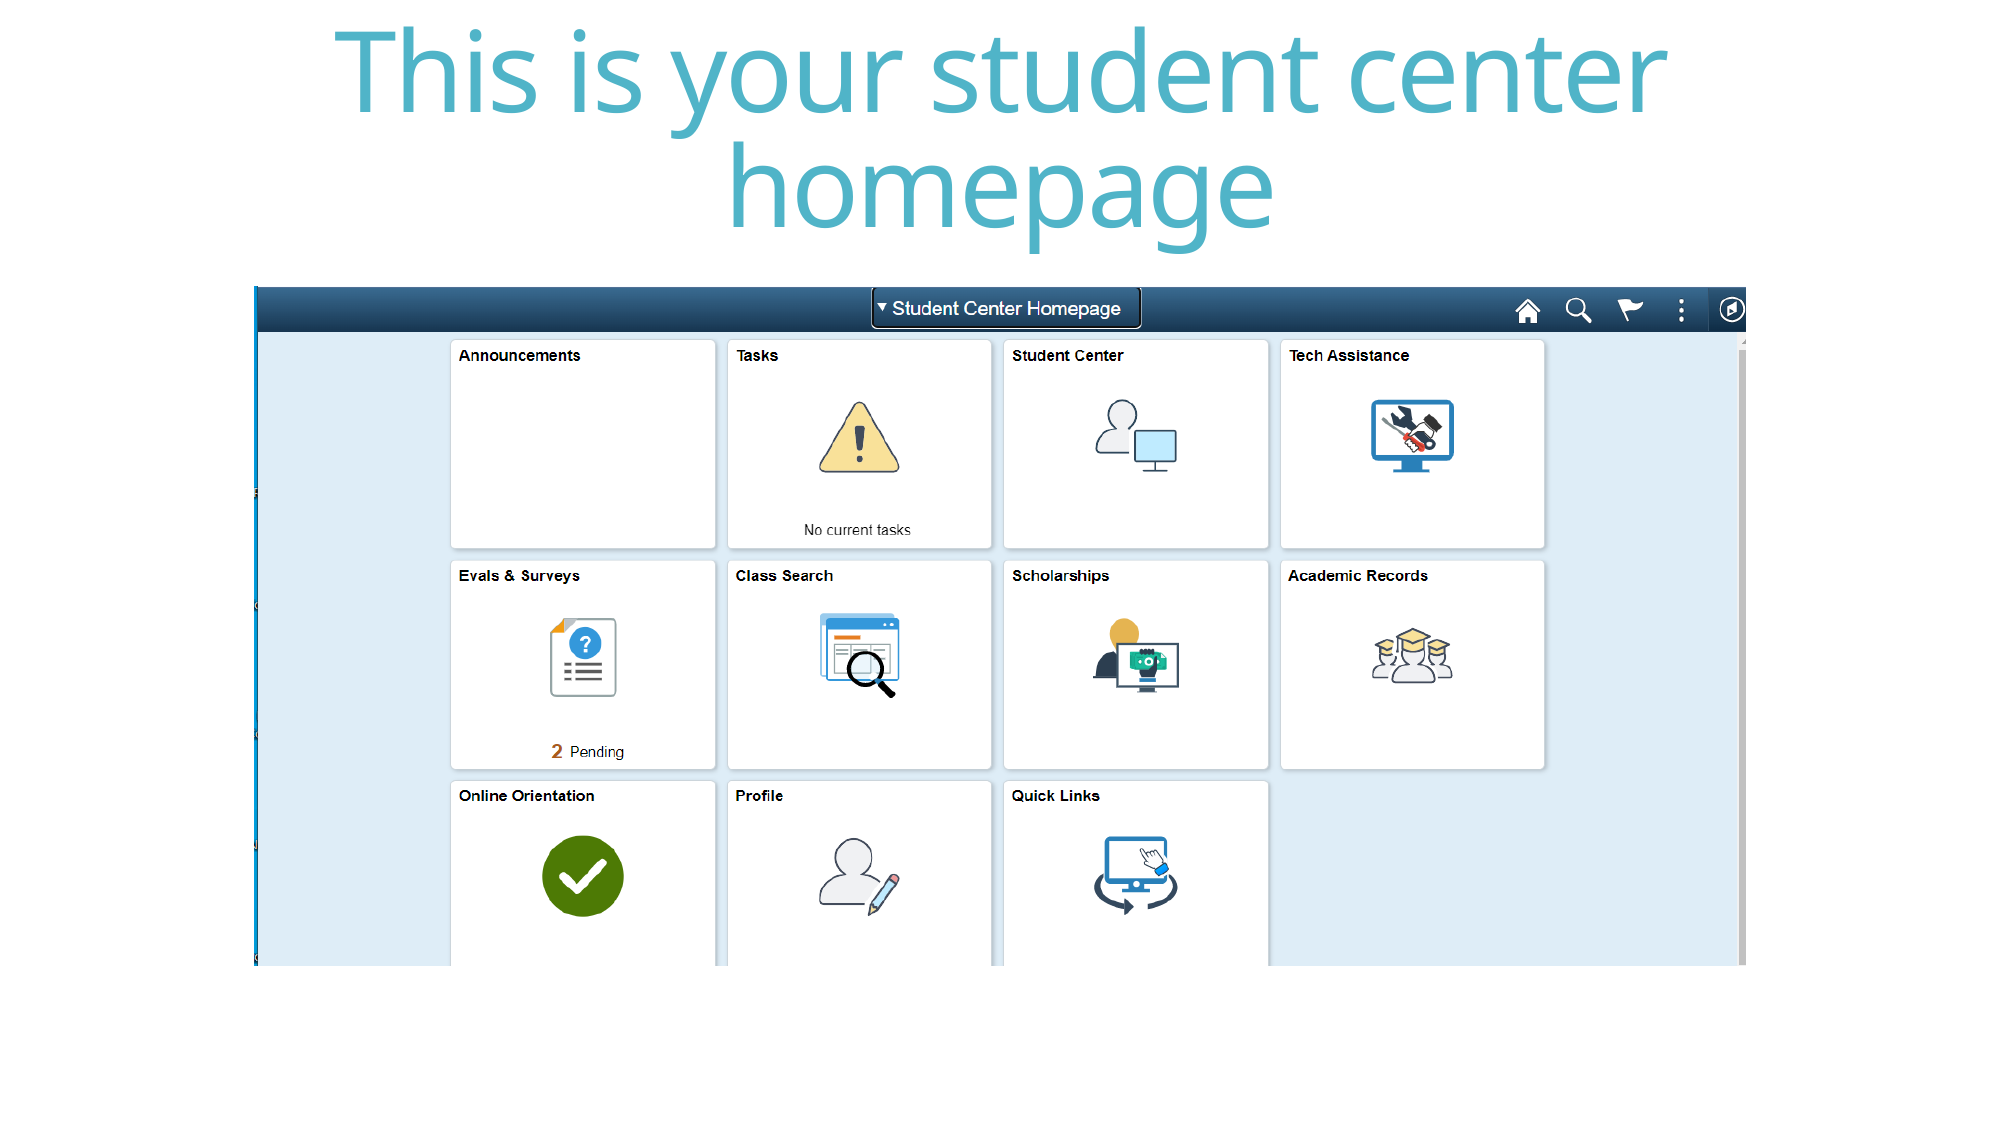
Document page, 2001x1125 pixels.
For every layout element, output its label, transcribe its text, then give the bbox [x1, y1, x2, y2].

title This is your student center homepage [182, 52, 1821, 220]
picture [253, 286, 1747, 966]
